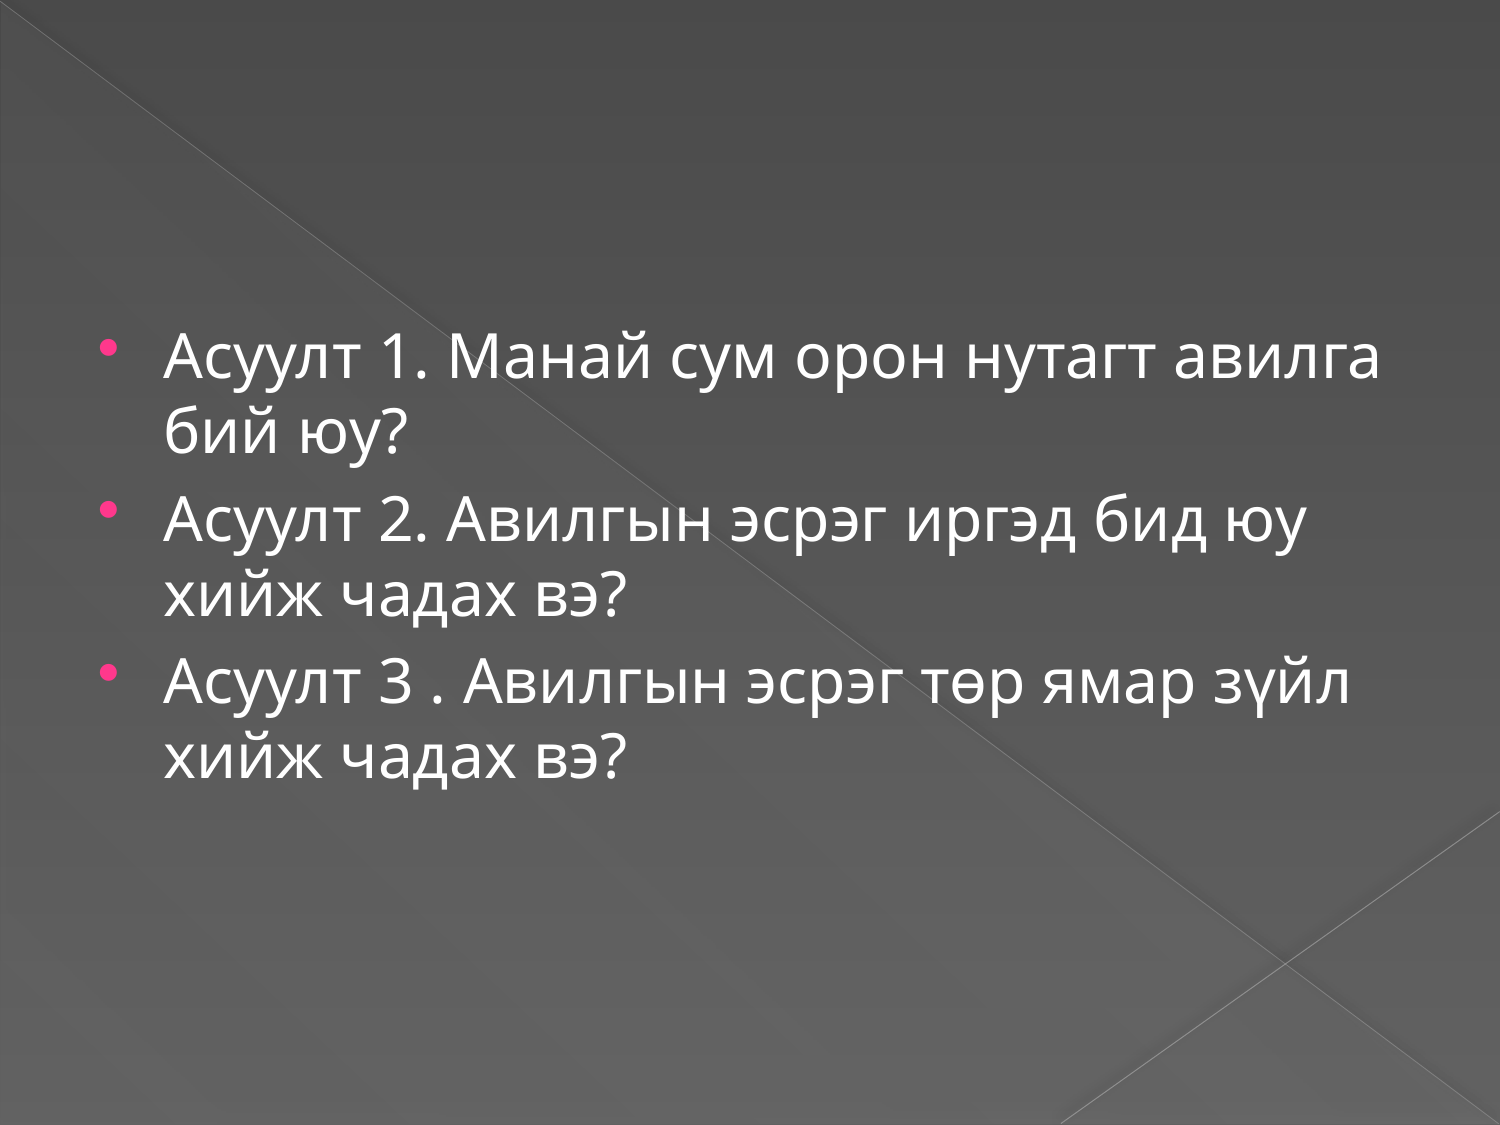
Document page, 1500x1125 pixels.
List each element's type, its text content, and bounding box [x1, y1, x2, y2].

list Асуулт 1. Манай сум орон нутагт авилга бий юу? Асуулт 2. Авилгын эсрэг иргэд бид юу хийж чадах вэ? Асуулт 3 . Авилгын эсрэг төр ямар зүйл хийж чадах вэ? [75, 308, 1425, 1059]
